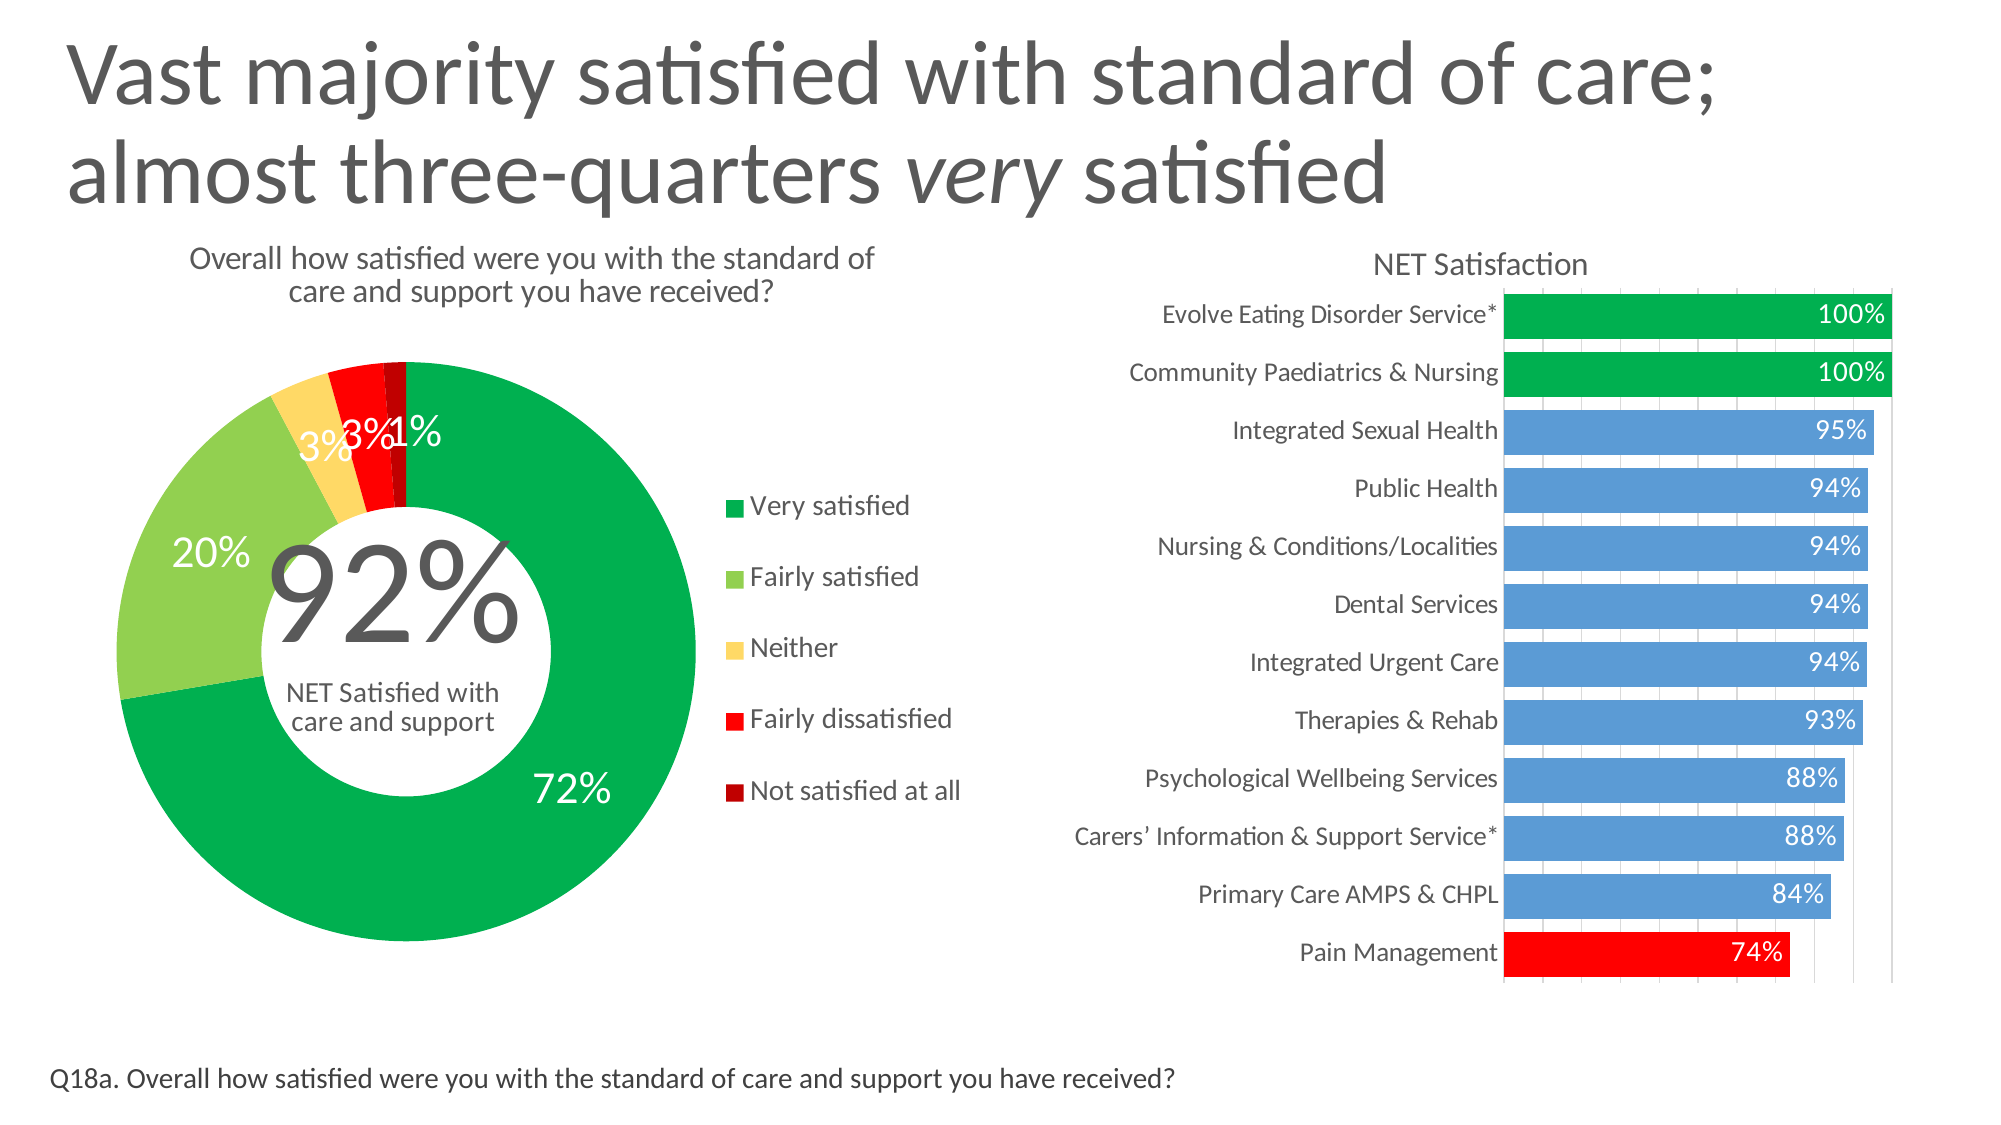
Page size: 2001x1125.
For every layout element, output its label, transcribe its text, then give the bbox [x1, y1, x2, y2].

text_box Q18a. Overall how satisfied were you with the standard of care and support you have received? [34, 1051, 1611, 1102]
title Vast majority satisfied with standard of care; almost three-quarters very satisfied [51, 15, 1946, 233]
chart [79, 232, 1921, 997]
